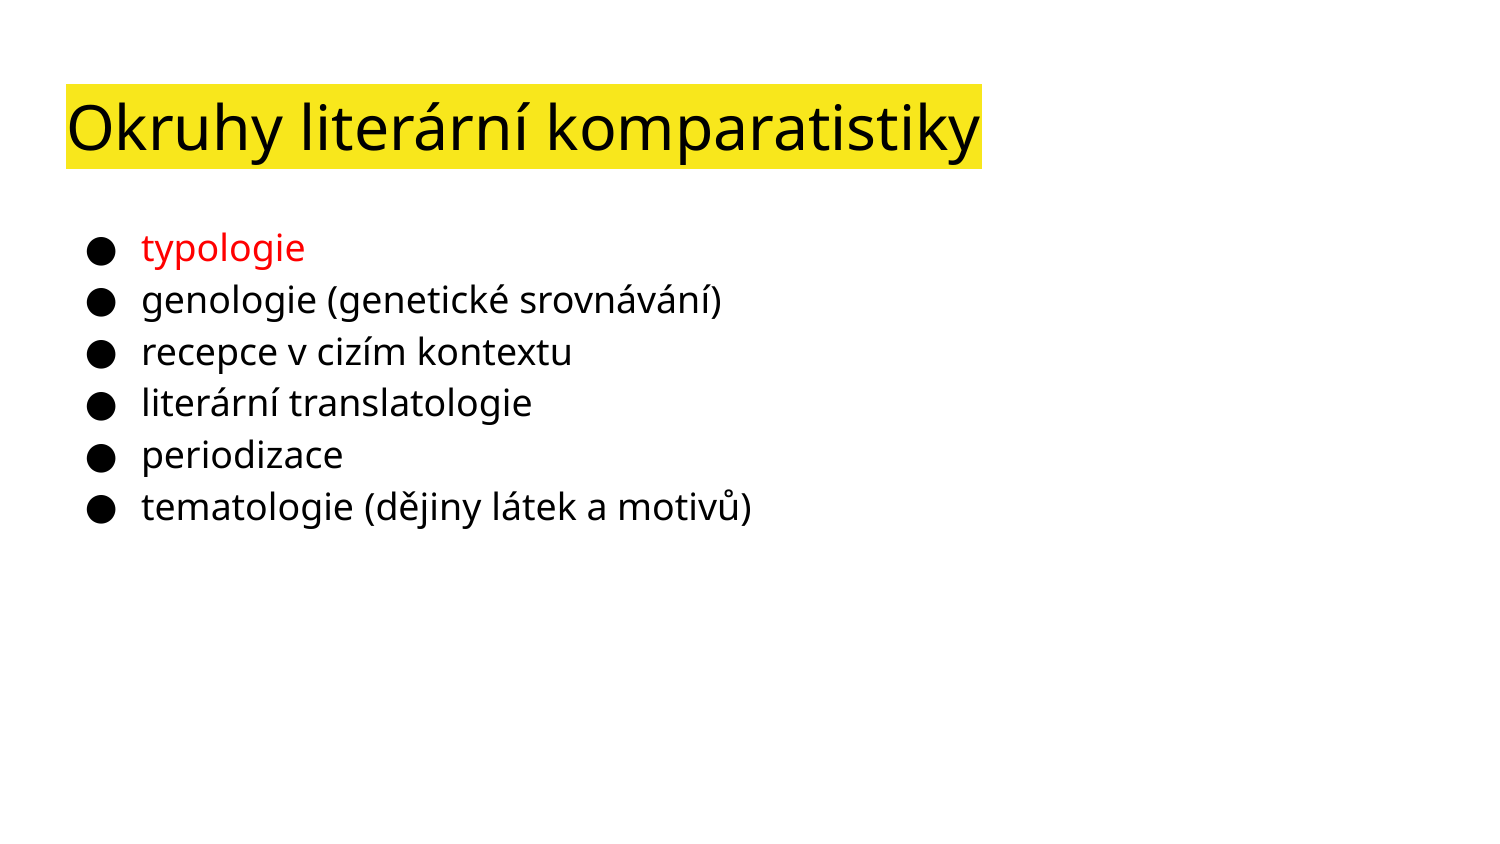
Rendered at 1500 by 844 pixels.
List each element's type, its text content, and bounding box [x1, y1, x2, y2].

list typologie genologie (genetické srovnávání) recepce v cizím kontextu literární translatologie periodizace tematologie (dějiny látek a motivů) [51, 202, 1449, 750]
title Okruhy literární komparatistiky [51, 72, 1449, 167]
